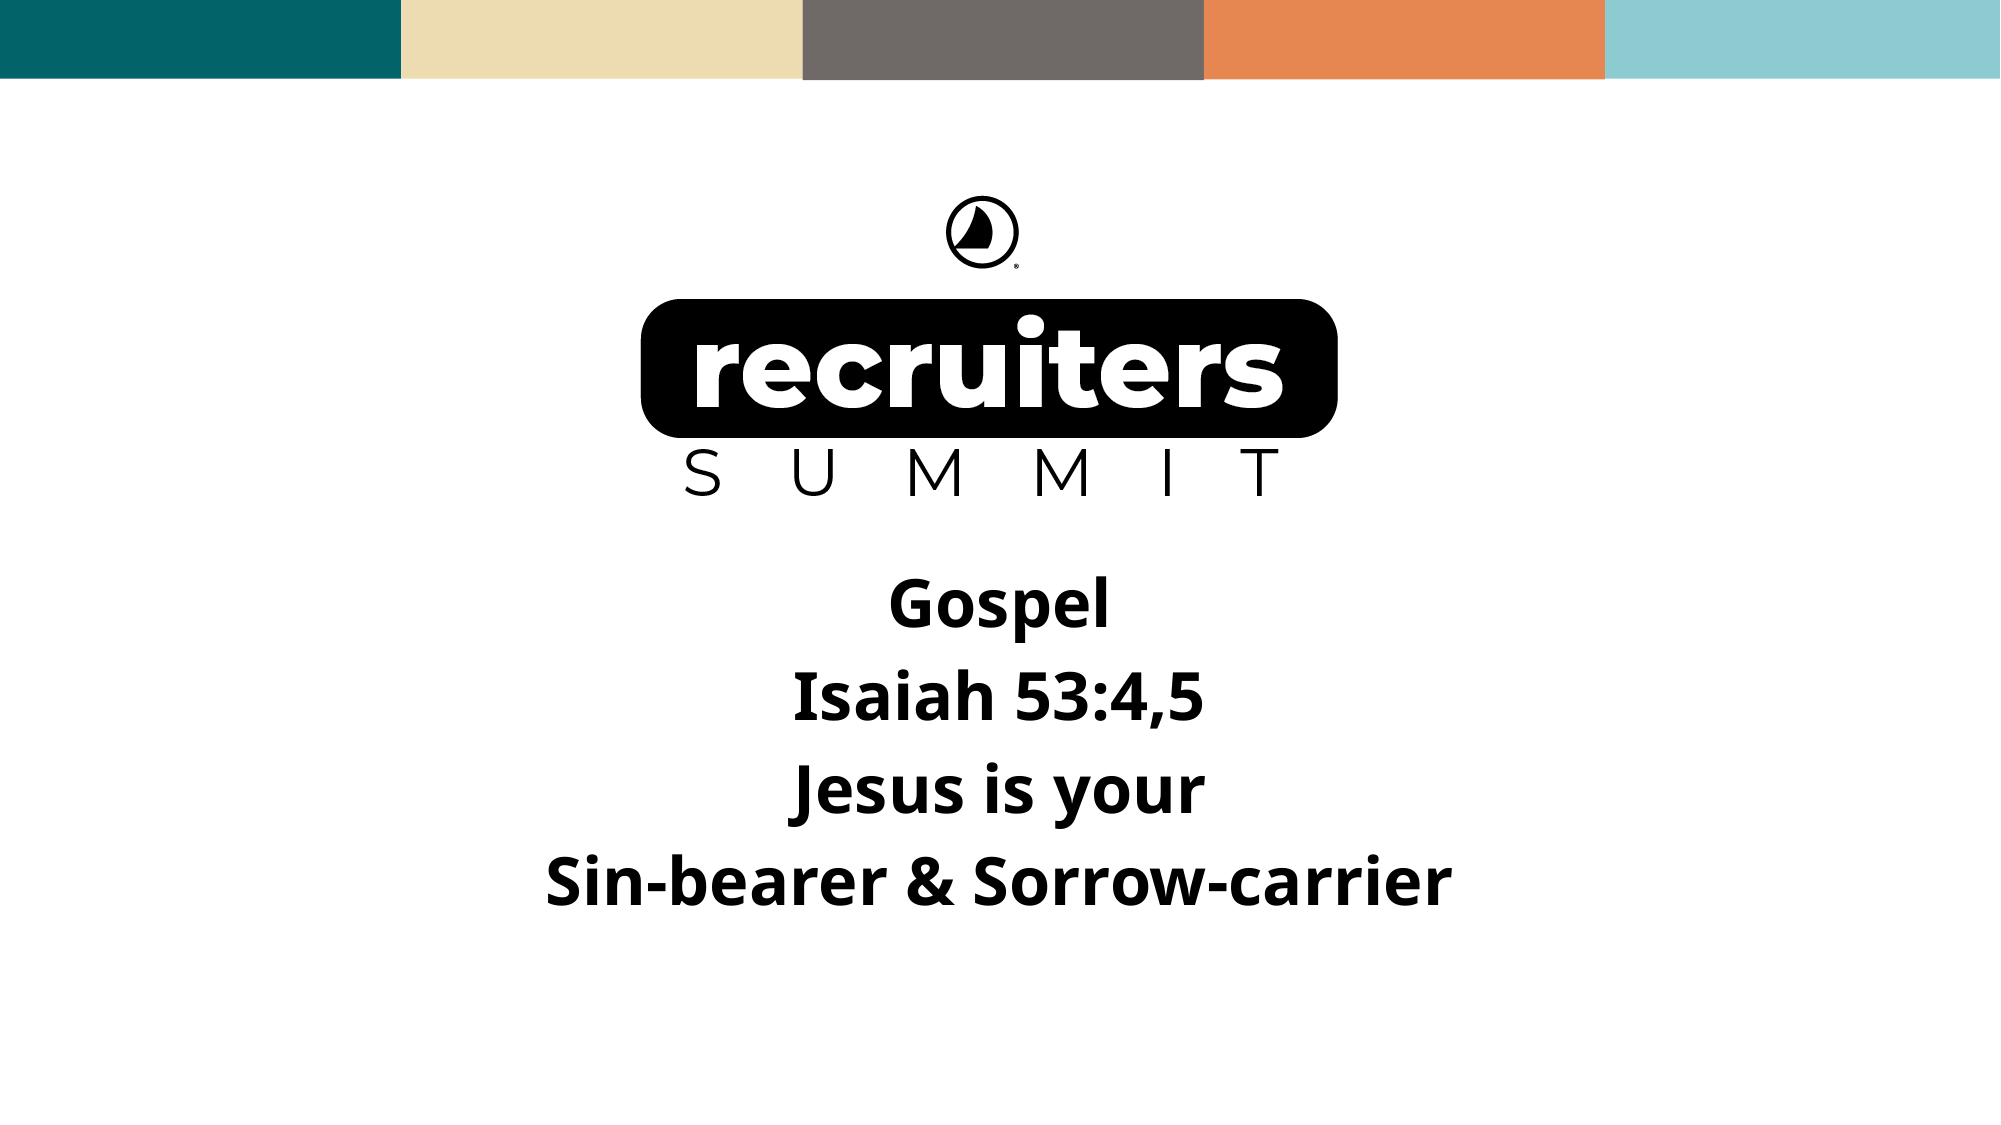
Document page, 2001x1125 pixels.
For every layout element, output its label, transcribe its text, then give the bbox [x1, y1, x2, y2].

text_box [1604, 0, 2000, 80]
text_box [802, 0, 1205, 81]
text_box [1203, 0, 1604, 80]
text_box [400, 0, 802, 80]
text_box [0, 0, 400, 80]
picture [573, 141, 1405, 569]
list Gospel Isaiah 53:4,5 Jesus is your Sin-bearer & Sorrow-carrier [137, 562, 1863, 1125]
